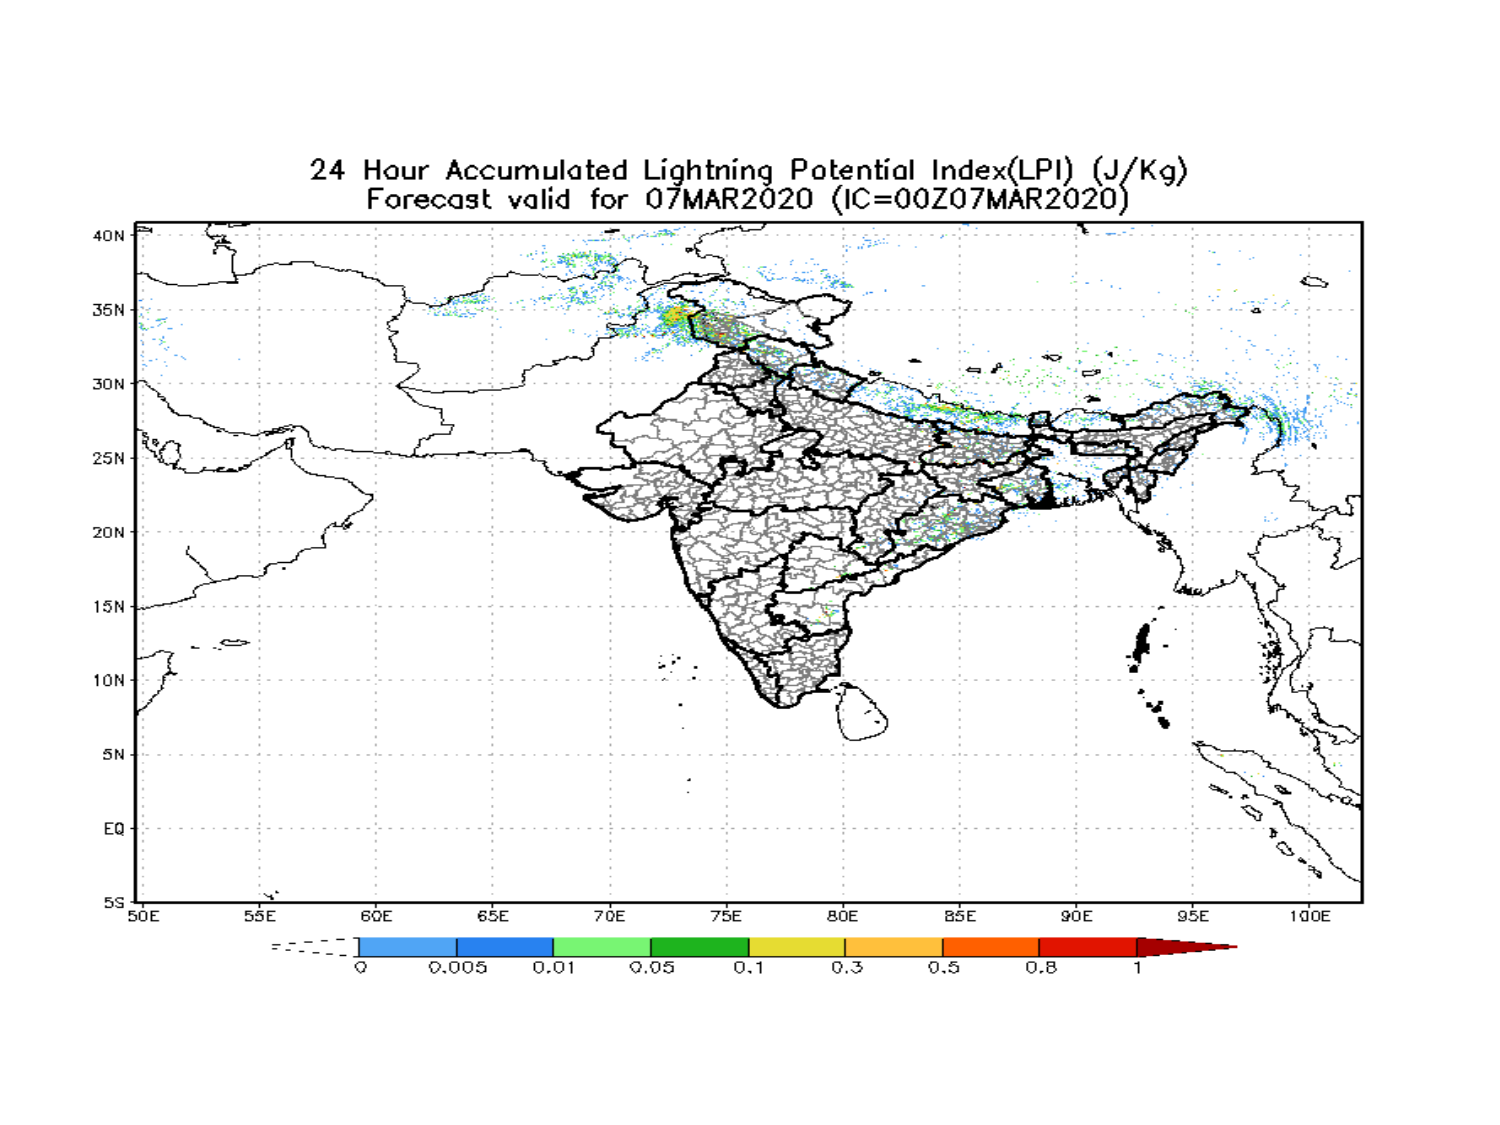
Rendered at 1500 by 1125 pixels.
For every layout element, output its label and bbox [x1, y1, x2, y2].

picture [74, 149, 1426, 976]
